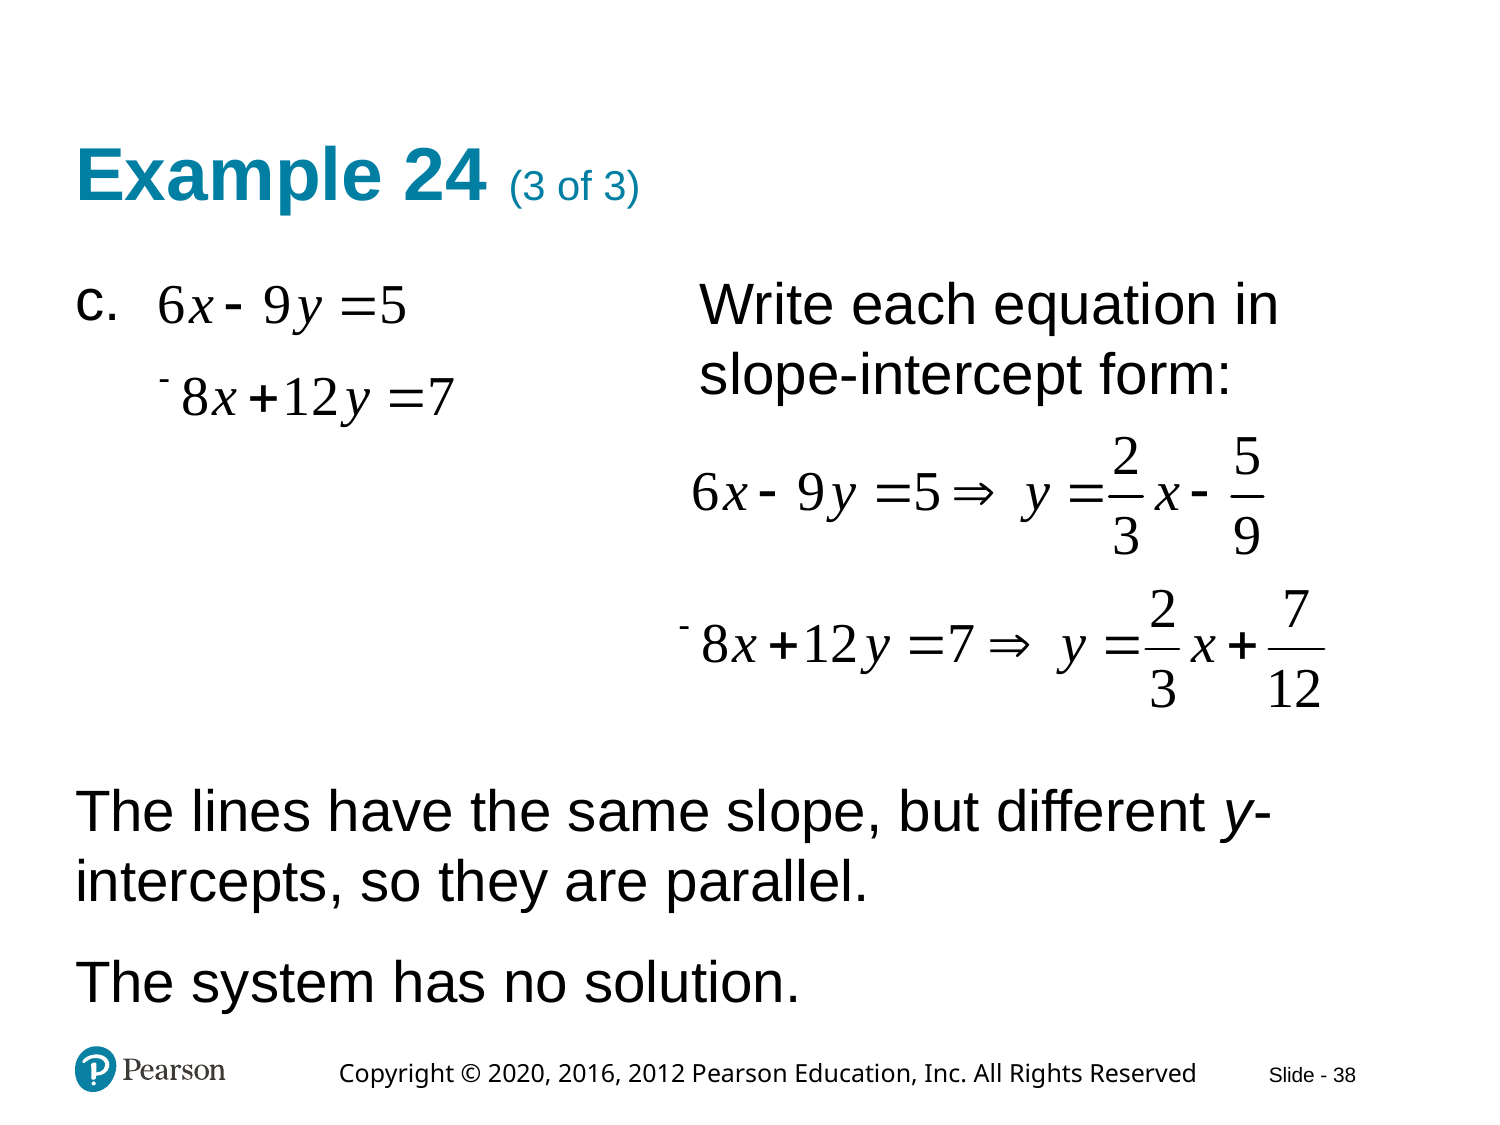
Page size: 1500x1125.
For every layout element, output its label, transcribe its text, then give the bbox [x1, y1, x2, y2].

list The lines have the same slope, but different y-intercepts, so they are parallel. [75, 773, 1288, 926]
title Example 24 (3 of 3) [75, 35, 1425, 216]
list c. [75, 262, 138, 338]
list The system has no solution. [75, 944, 825, 1026]
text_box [669, 573, 1336, 720]
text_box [149, 271, 465, 442]
list Write each equation in slope-intercept form: [699, 265, 1338, 410]
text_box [683, 420, 1276, 567]
